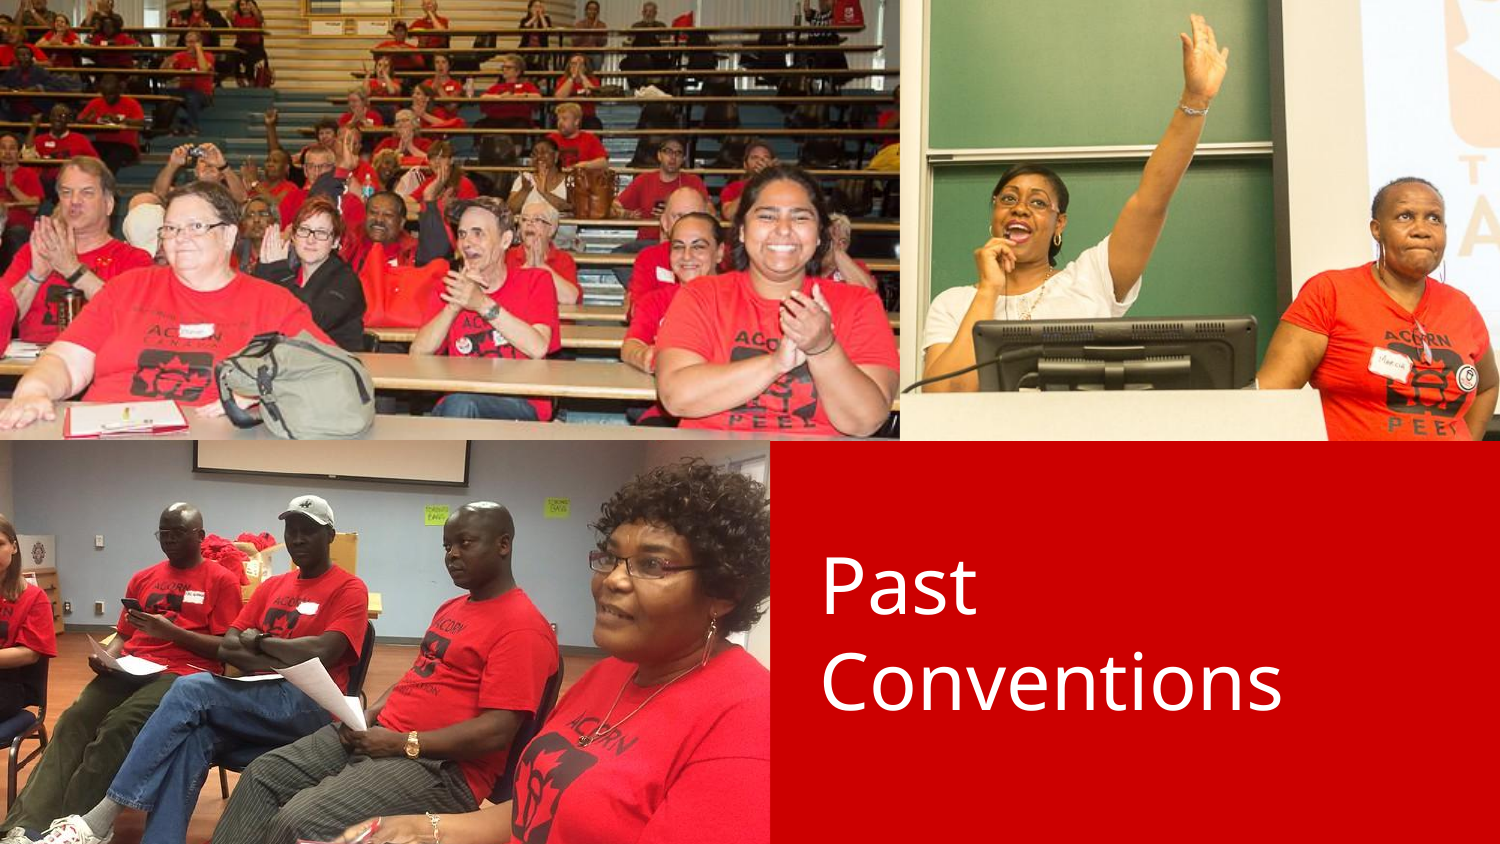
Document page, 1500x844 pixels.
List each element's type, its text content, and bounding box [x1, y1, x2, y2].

text_box Past Conventions [804, 520, 1500, 741]
picture [0, 0, 1500, 844]
